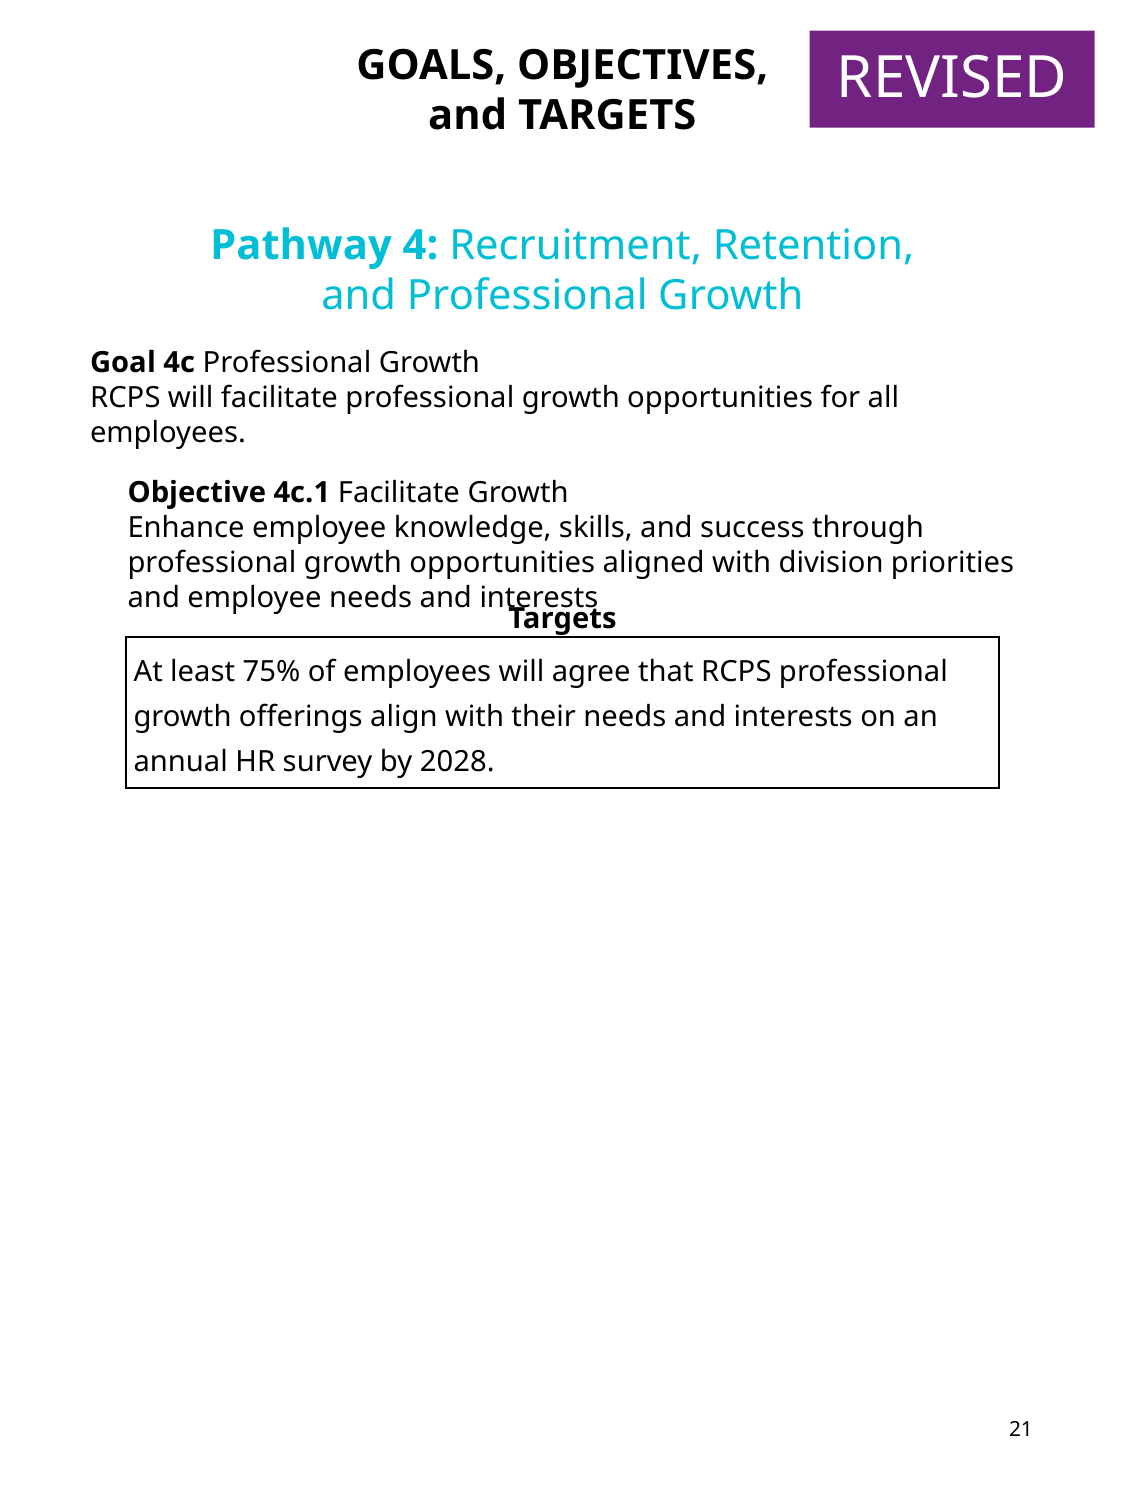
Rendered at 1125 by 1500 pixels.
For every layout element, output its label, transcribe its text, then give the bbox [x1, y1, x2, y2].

text_box GOALS, OBJECTIVES, and TARGETS [322, 30, 803, 114]
table_header Targets [126, 597, 999, 636]
text_box REVISED [809, 30, 1095, 128]
slide_number 21 [794, 1390, 1048, 1471]
table_cell At least 75% of employees will agree that RCPS professional growth offerings align with their needs and interests on an annual HR survey by 2028. [127, 638, 998, 787]
text_box Pathway 4: Recruitment, Retention, and Professional Growth Goal 4c Professional Growth RCPS will facilitate professional growth opportunities for all employees. Objective 4c.1 Facilitate Growth Enhance employee knowledge, skills, and success through professional growth opportunities aligned with division priorities and employee needs and interests [74, 210, 1050, 599]
